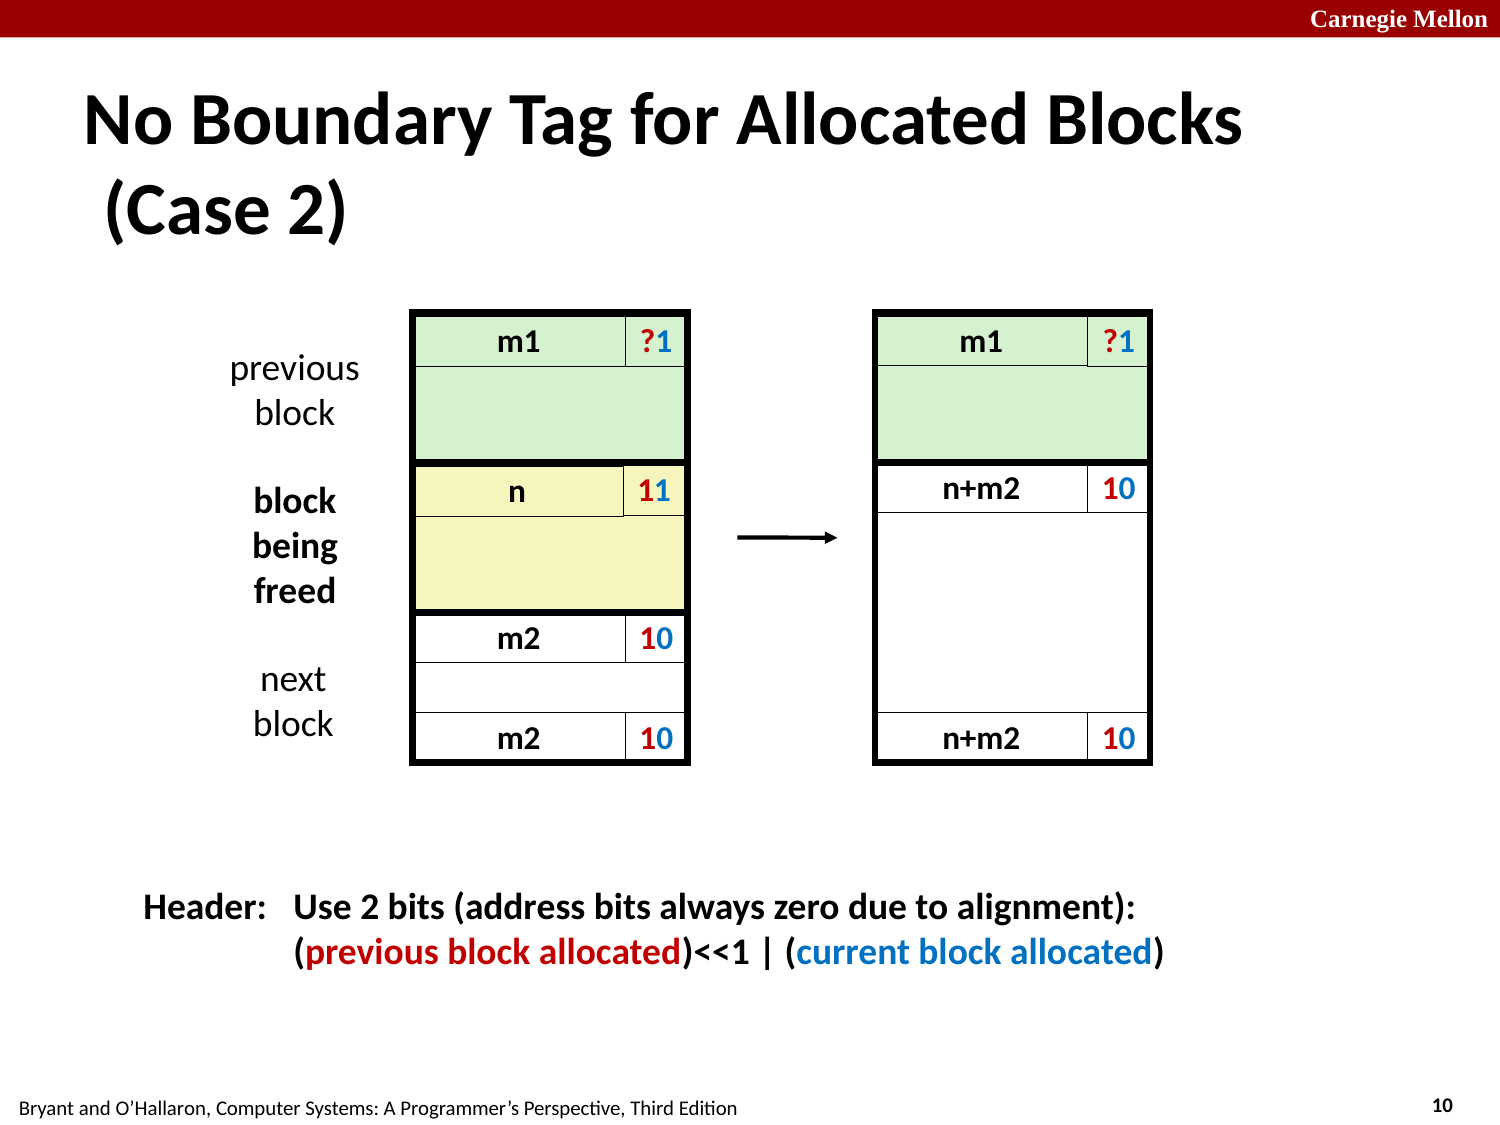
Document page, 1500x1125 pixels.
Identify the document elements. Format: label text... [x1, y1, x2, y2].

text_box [737, 312, 1151, 763]
text_box block being freed [237, 468, 353, 619]
text_box [412, 312, 688, 462]
title No Boundary Tag for Allocated Blocks (Case 2) [68, 112, 1432, 207]
text_box [412, 462, 688, 612]
text_box Header: Use 2 bits (address bits always zero due to alignment): (previous block allocated)<<1 | (current block allocated) [128, 874, 1180, 980]
text_box [412, 612, 688, 763]
text_box previous block [214, 335, 375, 441]
text_box next block [238, 647, 349, 752]
